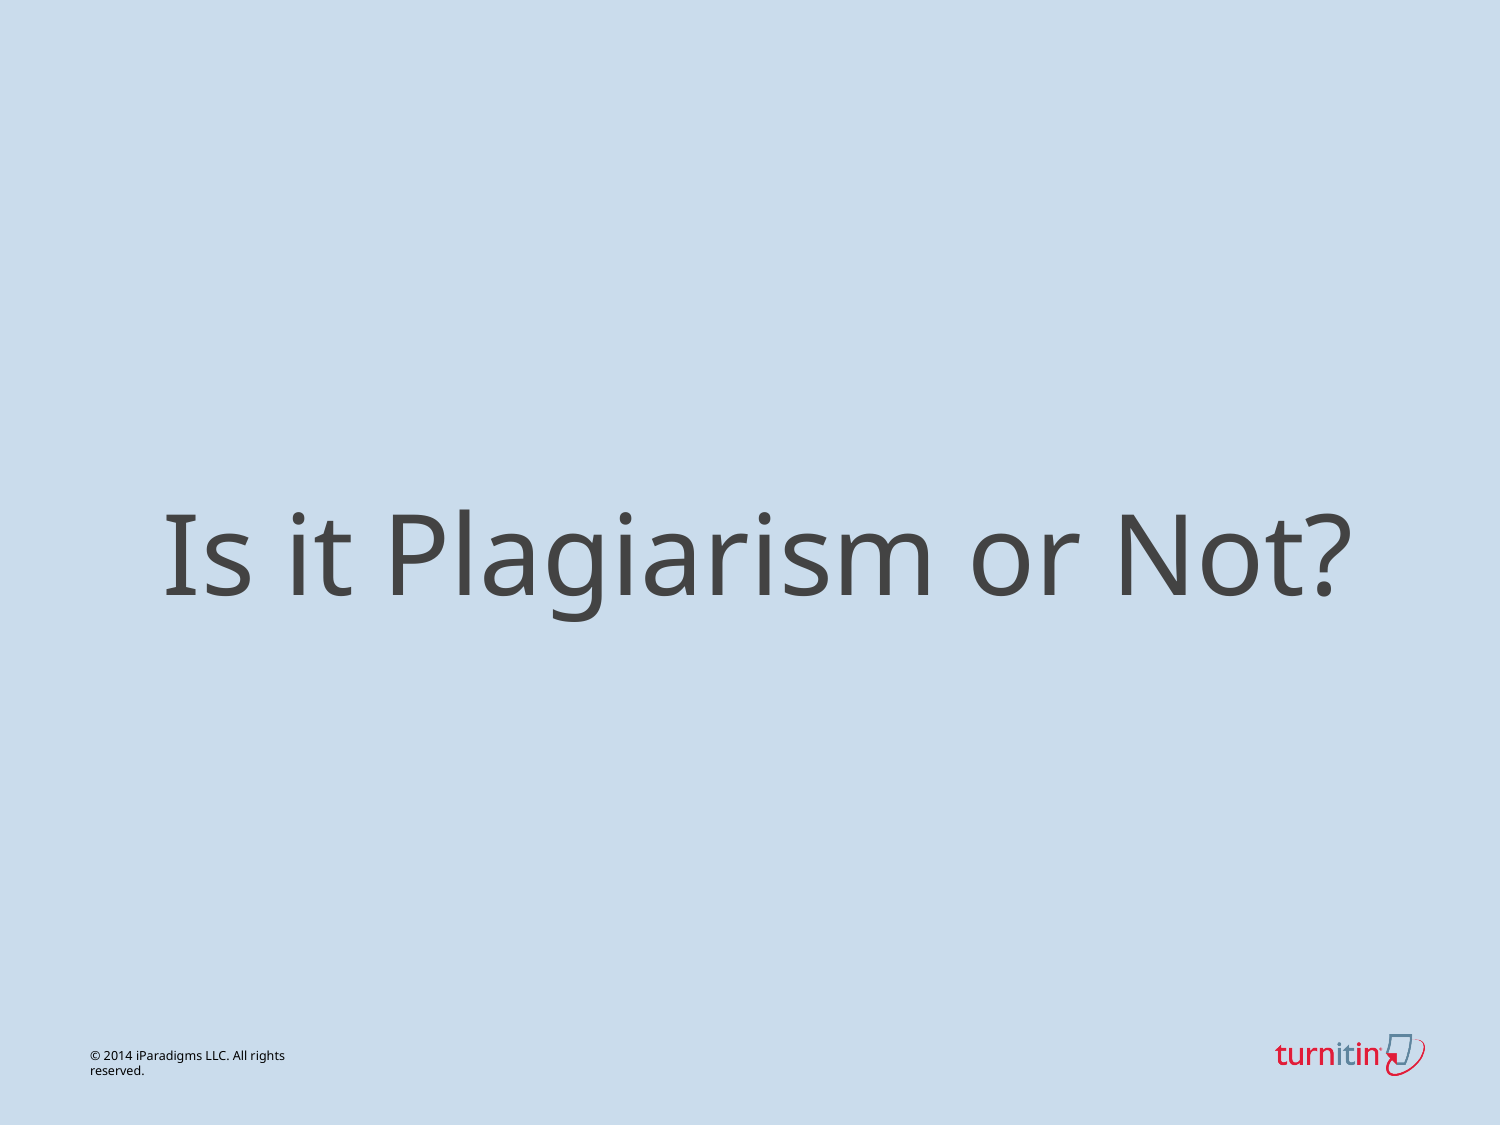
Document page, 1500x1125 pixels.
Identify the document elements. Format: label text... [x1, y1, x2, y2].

title Is it Plagiarism or Not? [65, 353, 1453, 748]
picture [1275, 1034, 1425, 1076]
